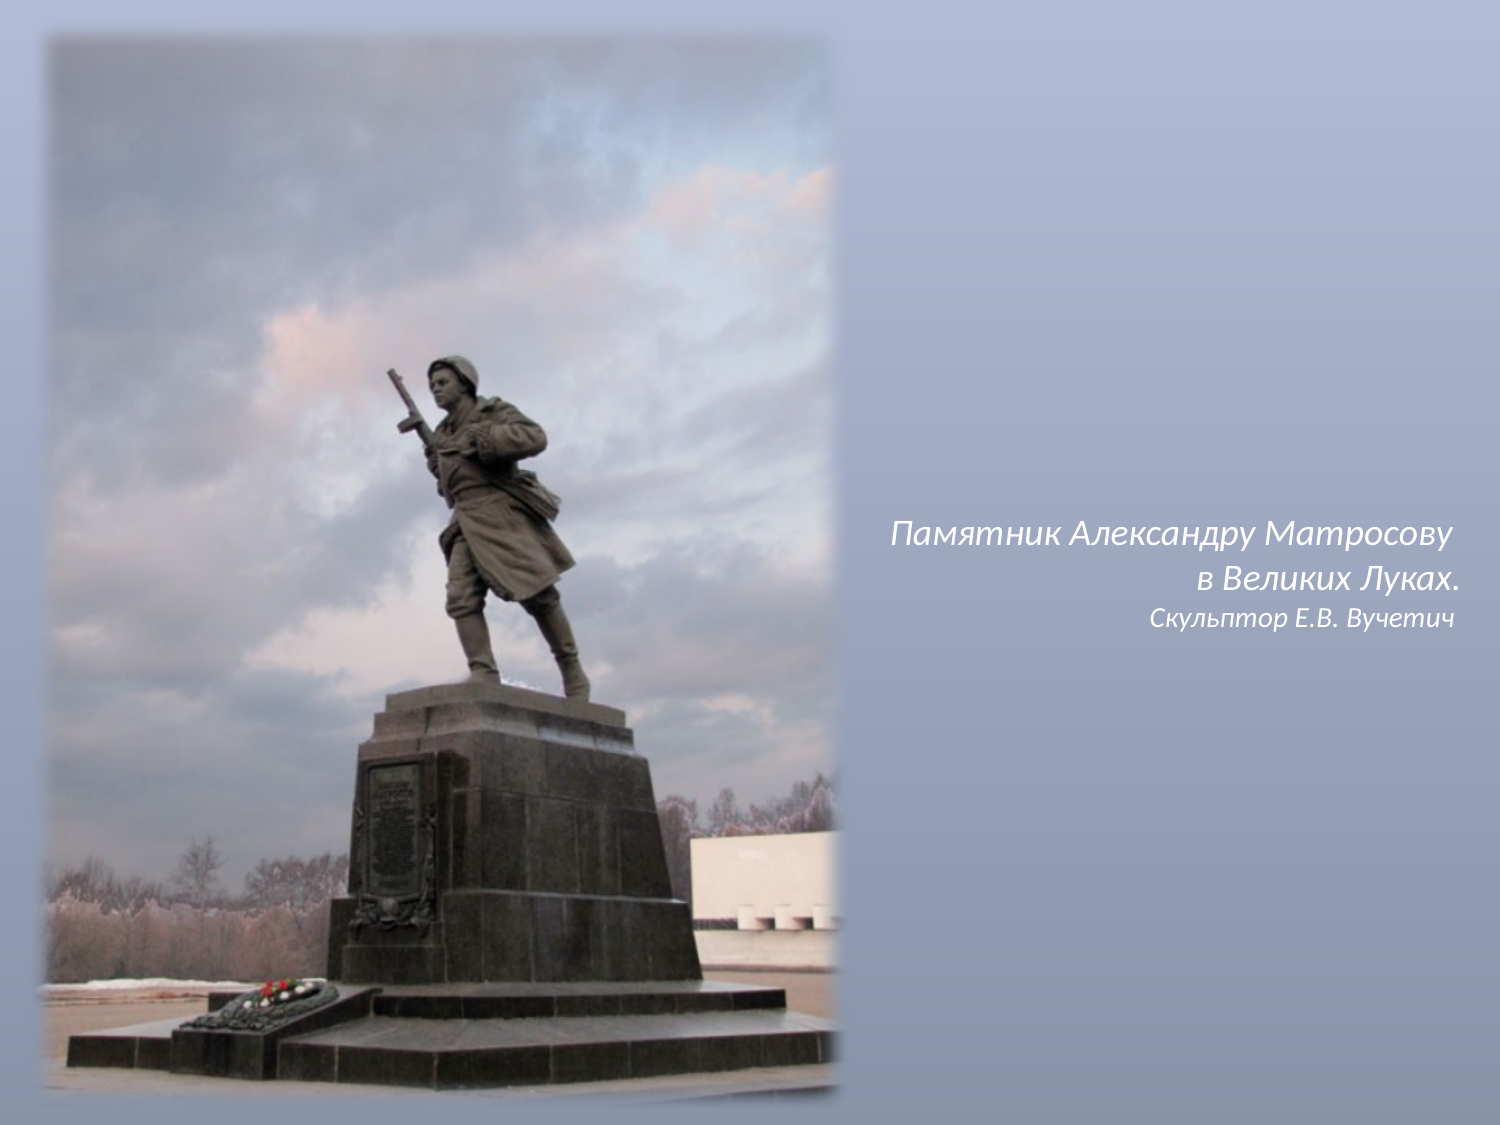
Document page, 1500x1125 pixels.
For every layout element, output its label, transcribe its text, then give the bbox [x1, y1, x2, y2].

picture [29, 16, 851, 1112]
text_box Памятник Александру Матросову в Великих Луках. Скульптор Е.В. Вучетич [854, 500, 1477, 641]
